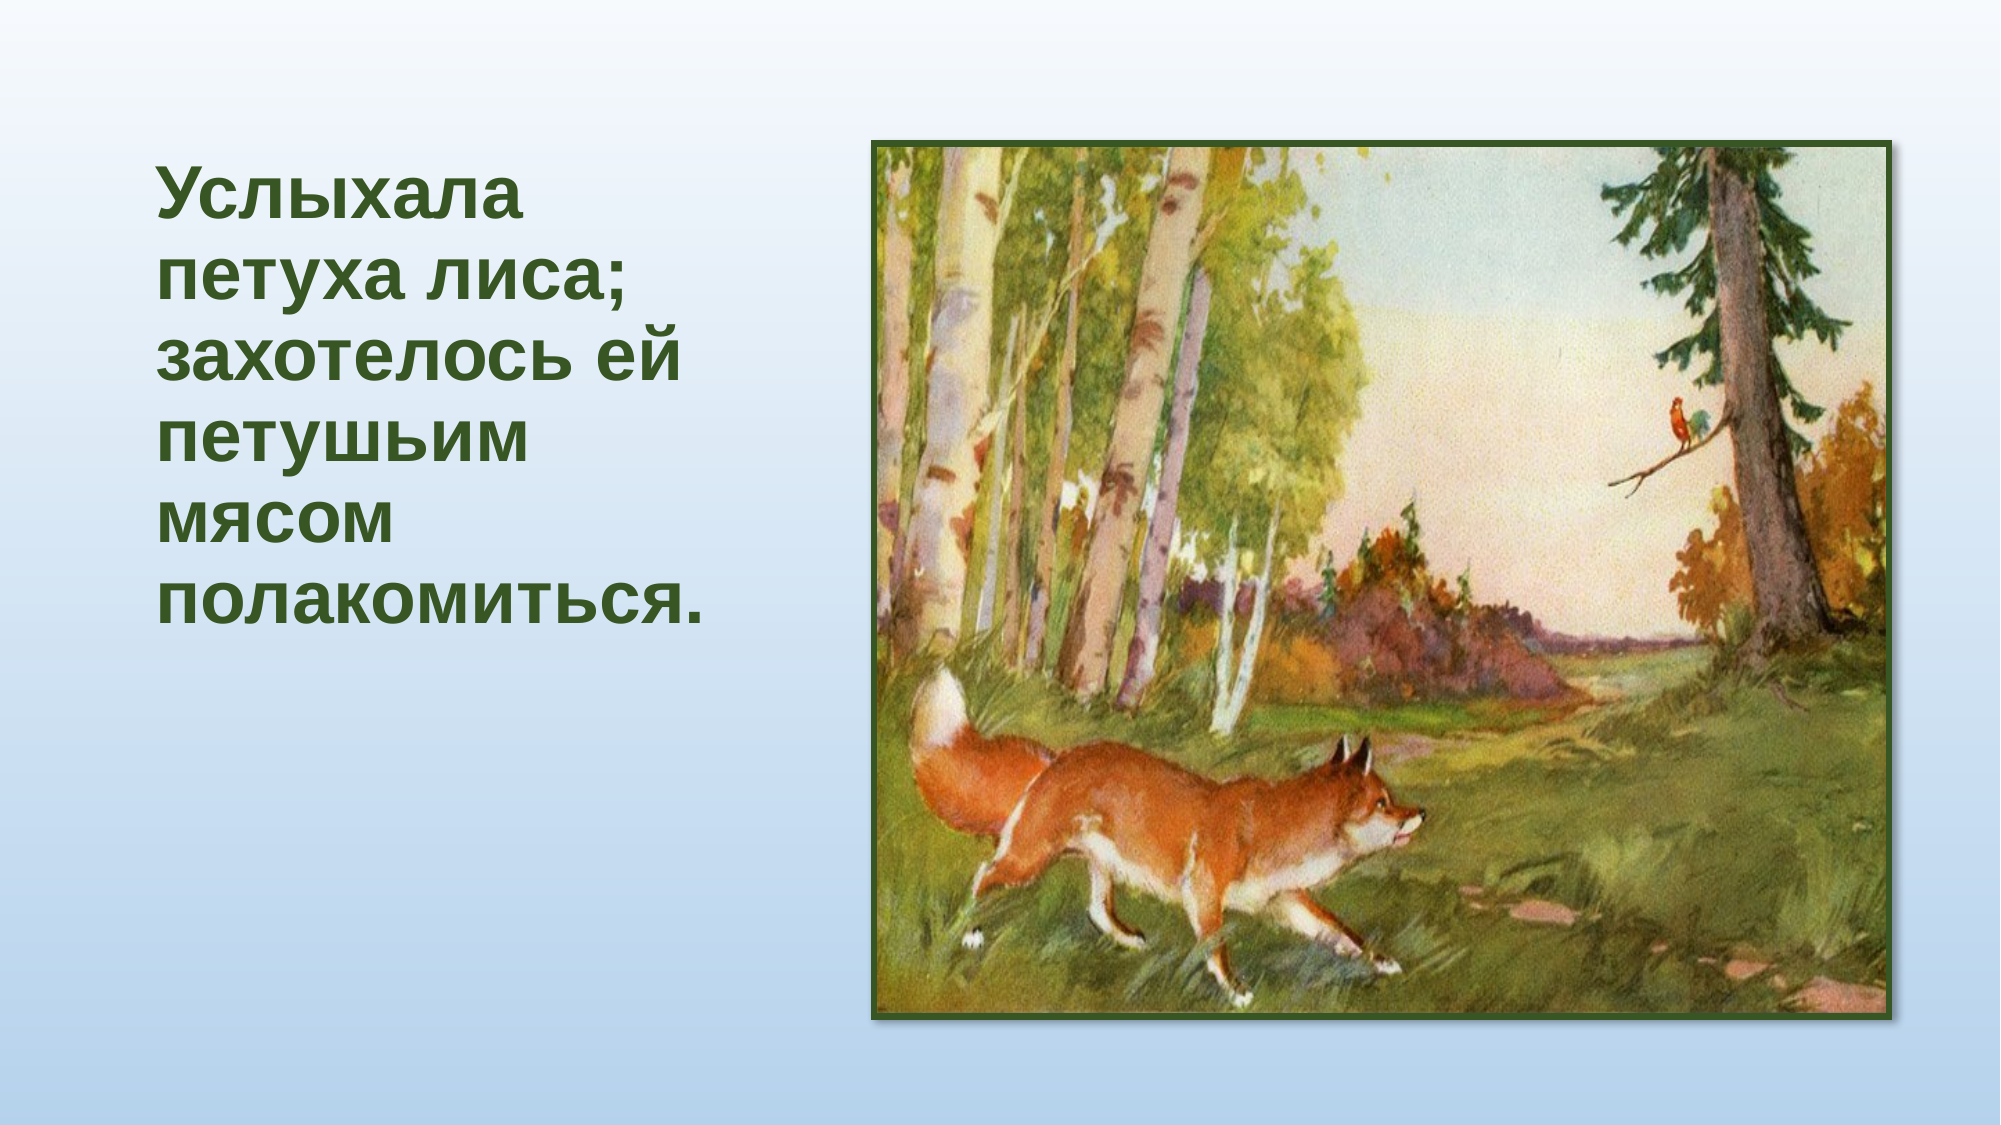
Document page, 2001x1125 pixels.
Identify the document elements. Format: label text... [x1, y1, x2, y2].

list Услыхала петуха лиса; захотелось ей петушьим мясом полакомиться. [140, 146, 788, 1014]
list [876, 146, 1887, 1014]
